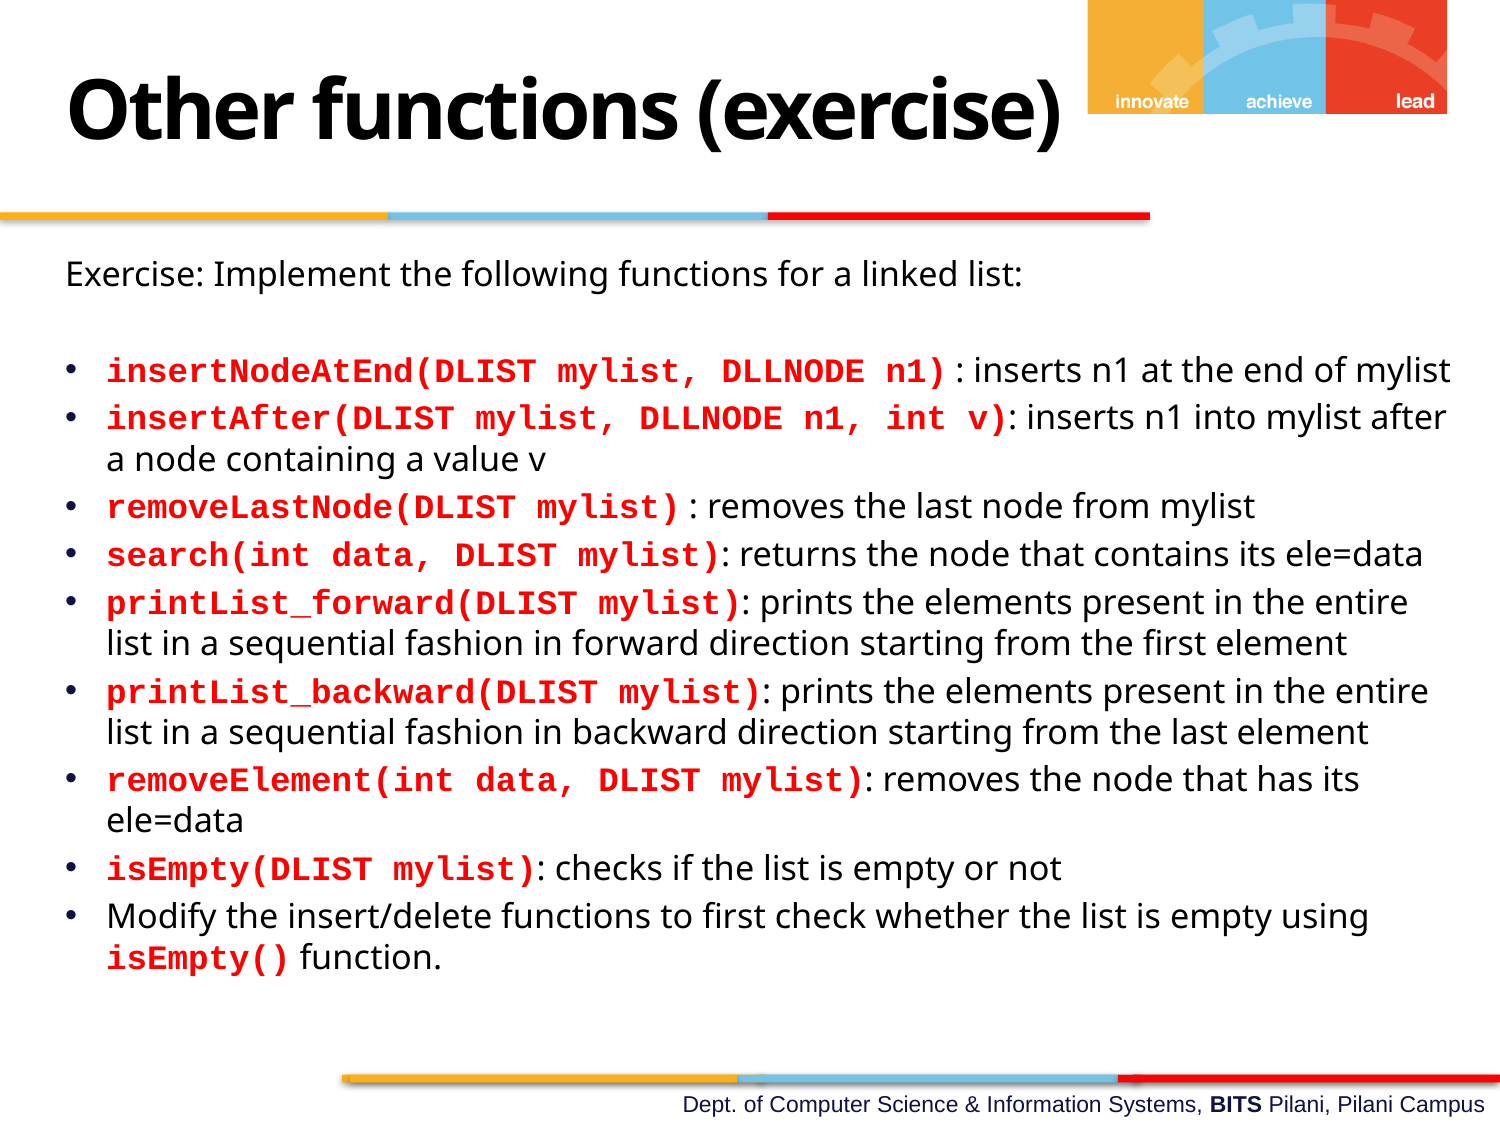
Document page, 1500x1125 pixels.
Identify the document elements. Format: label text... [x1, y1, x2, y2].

list Exercise: Implement the following functions for a linked list: insertNodeAtEnd(DLIST mylist, DLLNODE n1) : inserts n1 at the end of mylist insertAfter(DLIST mylist, DLLNODE n1, int v): inserts n1 into mylist after a node containing a value v removeLastNode(DLIST mylist) : removes the last node from mylist search(int data, DLIST mylist): returns the node that contains its ele=data printList_forward(DLIST mylist): prints the elements present in the entire list in a sequential fashion in forward direction starting from the first element printList_backward(DLIST mylist): prints the elements present in the entire list in a sequential fashion in backward direction starting from the last element removeElement(int data, DLIST mylist): removes the node that has its ele=data isEmpty(DLIST mylist): checks if the list is empty or not Modify the insert/delete functions to first check whether the list is empty using isEmpty() function. [50, 245, 1475, 1063]
list Other functions (exercise) [50, 24, 1088, 213]
picture [1087, 0, 1448, 114]
